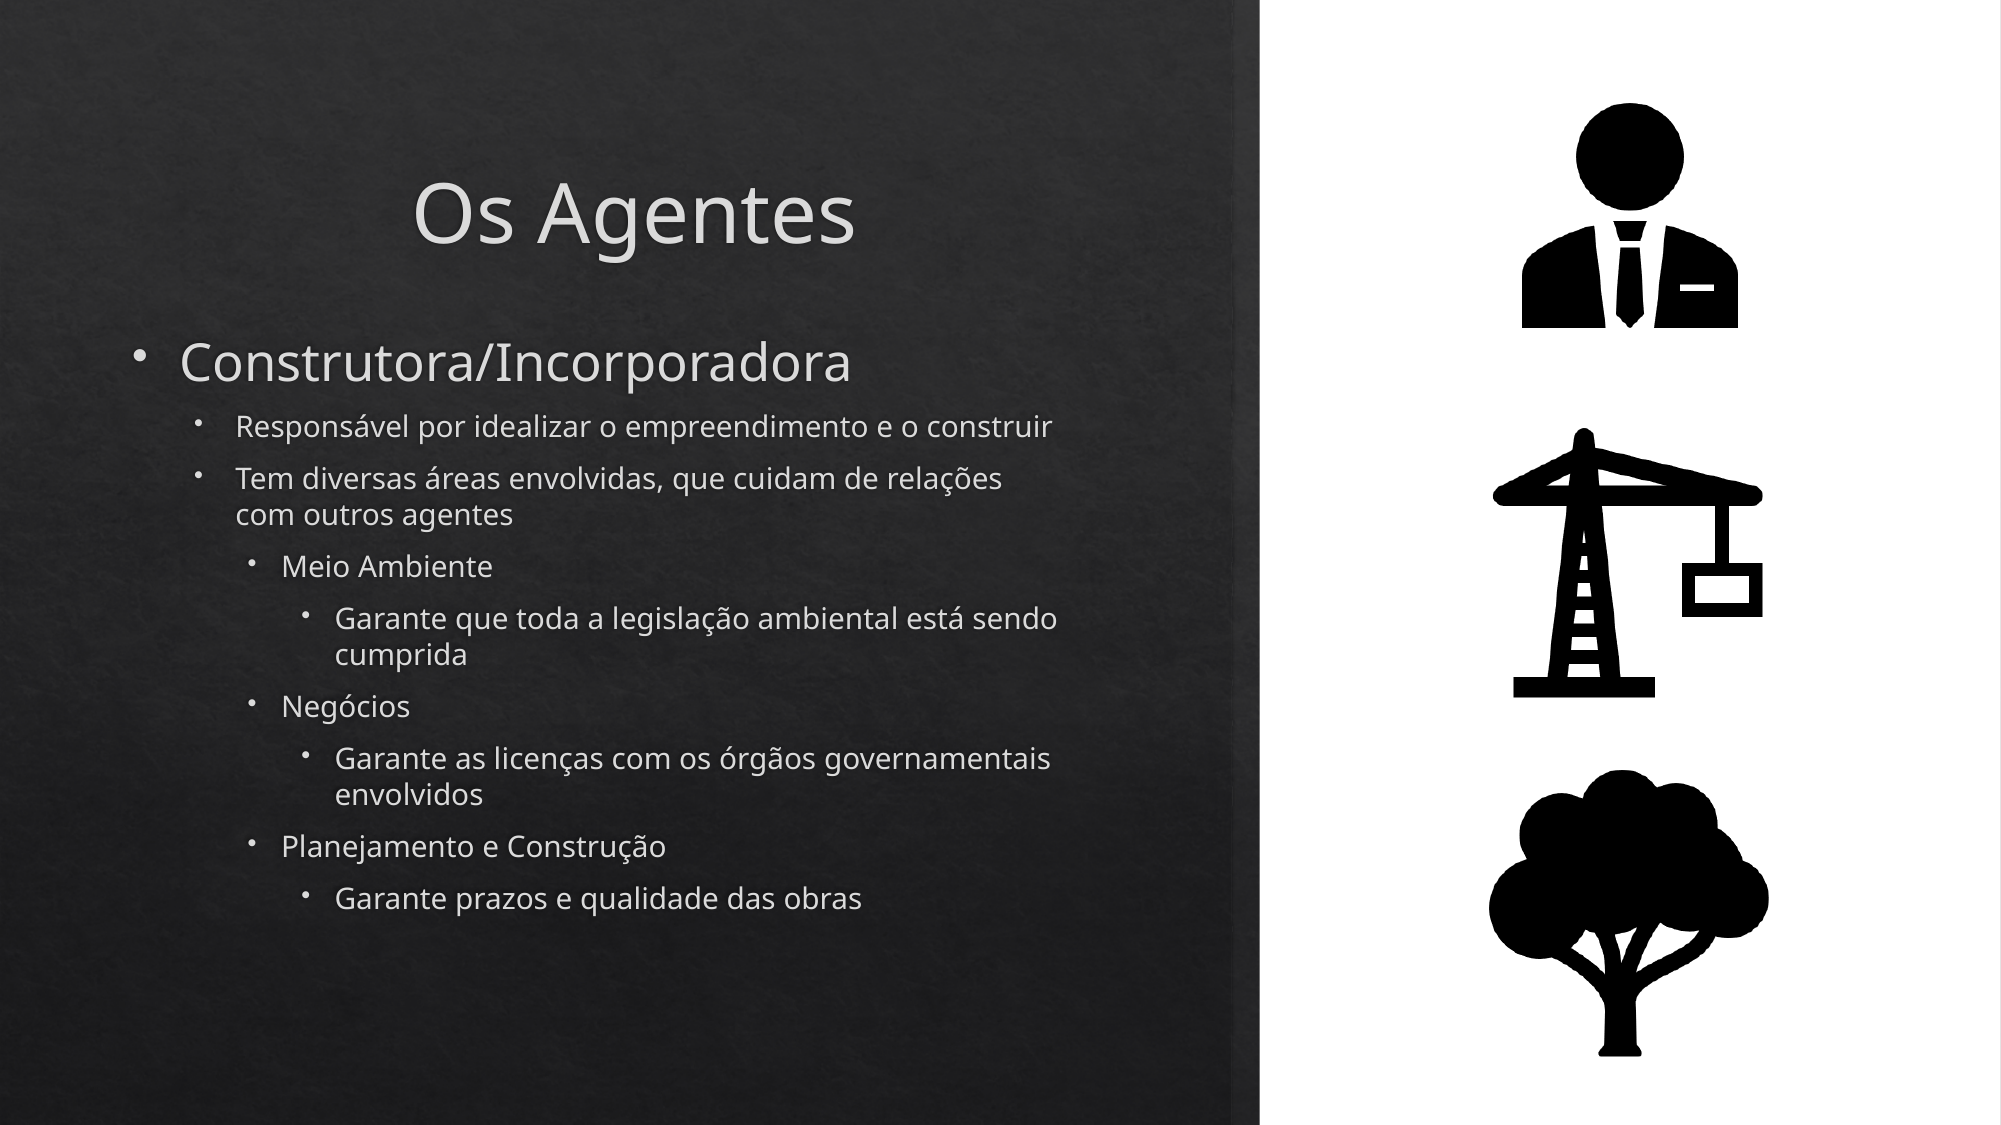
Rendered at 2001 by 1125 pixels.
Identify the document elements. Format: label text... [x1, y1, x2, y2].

picture [1230, 0, 2000, 1125]
title Os Agentes [149, 99, 1120, 322]
list Construtora/Incorporadora Responsável por idealizar o empreendimento e o construir Tem diversas áreas envolvidas, que cuidam de relações com outros agentes Meio Ambiente Garante que toda a legislação ambiental está sendo cumprida Negócios Garante as licenças com os órgãos governamentais envolvidos Planejamento e Construção Garante prazos e qualidade das obras [113, 321, 1083, 926]
